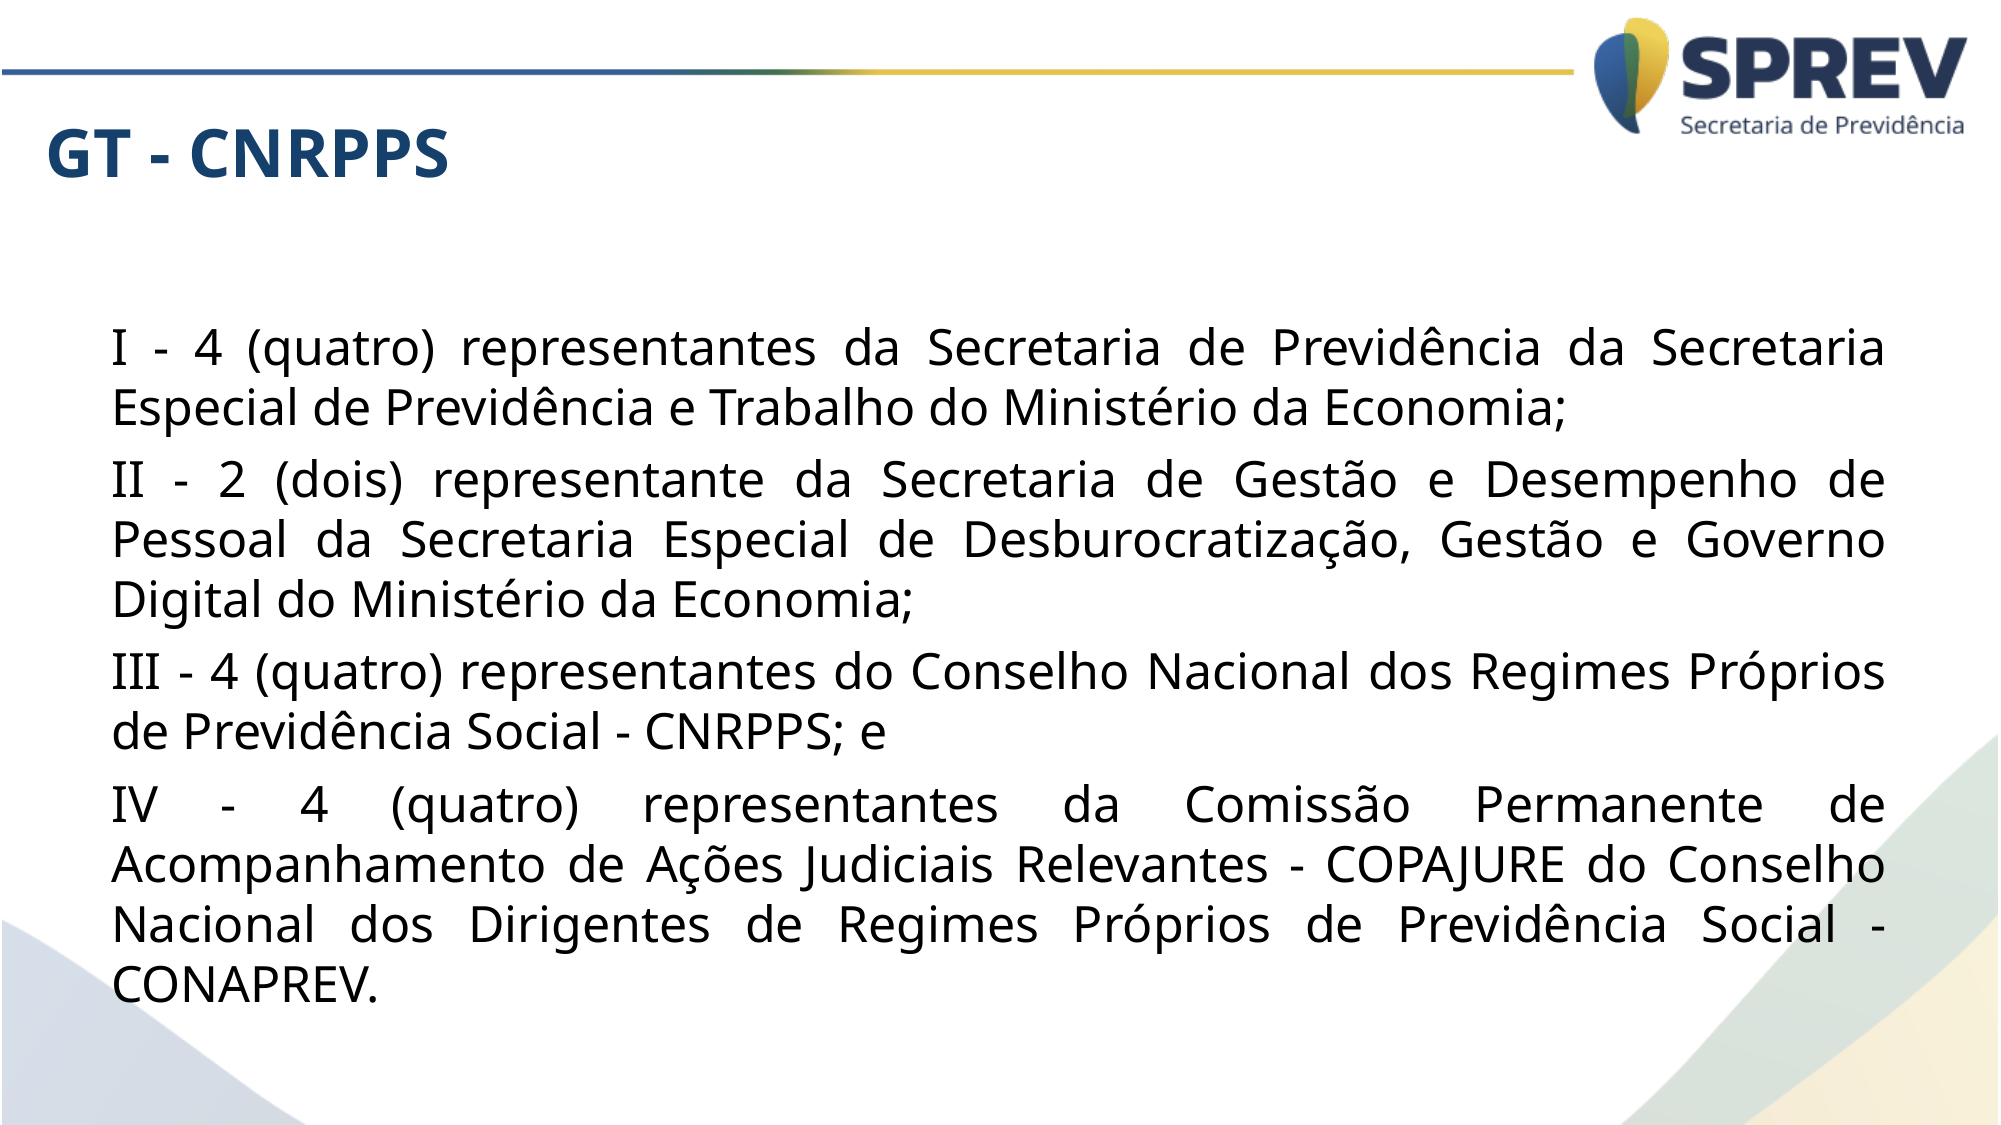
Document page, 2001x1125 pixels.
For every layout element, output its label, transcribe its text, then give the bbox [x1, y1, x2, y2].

text_box GT - CNRPPS [0, 102, 1276, 198]
text_box I - 4 (quatro) representantes da Secretaria de Previdência da Secretaria Especial de Previdência e Trabalho do Ministério da Economia; II - 2 (dois) representante da Secretaria de Gestão e Desempenho de Pessoal da Secretaria Especial de Desburocratização, Gestão e Governo Digital do Ministério da Economia; III - 4 (quatro) representantes do Conselho Nacional dos Regimes Próprios de Previdência Social - CNRPPS; e IV - 4 (quatro) representantes da Comissão Permanente de Acompanhamento de Ações Judiciais Relevantes - COPAJURE do Conselho Nacional dos Dirigentes de Regimes Próprios de Previdência Social - CONAPREV. [96, 307, 1903, 1020]
picture [2, 0, 1998, 1125]
